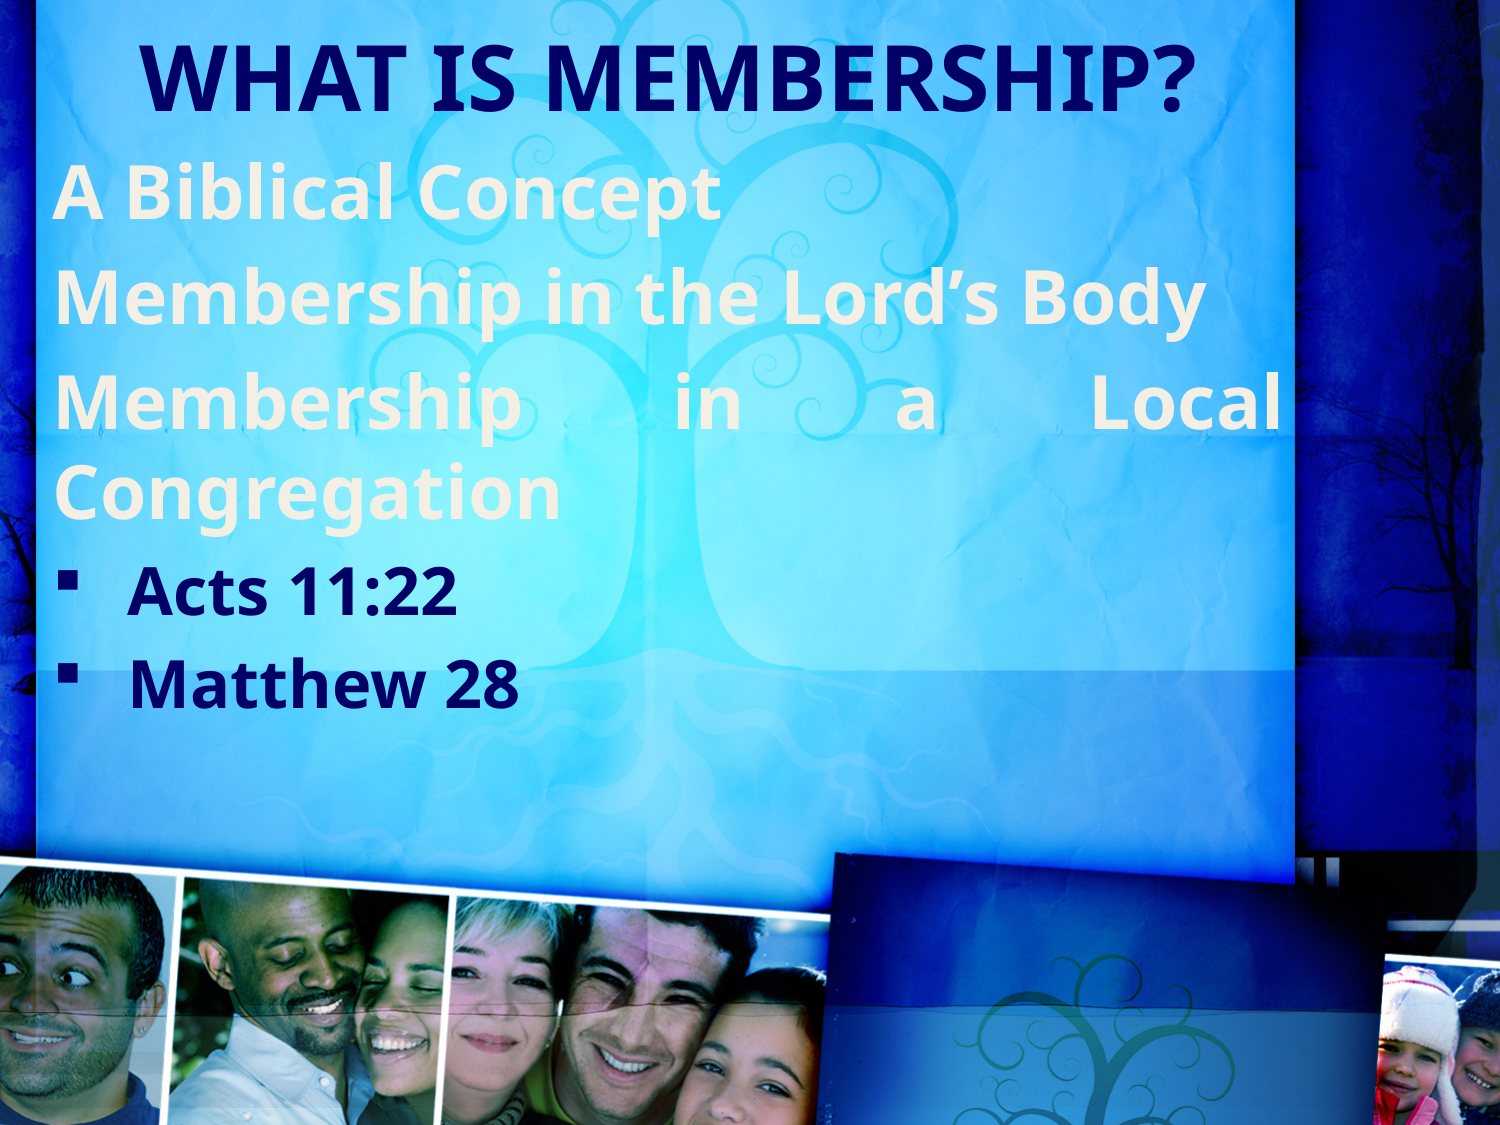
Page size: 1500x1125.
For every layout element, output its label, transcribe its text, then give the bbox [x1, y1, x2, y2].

subtitle WHAT IS MEMBERSHIP? A Biblical Concept Membership in the Lord’s Body Membership in a Local Congregation Acts 11:22 Matthew 28 [37, 12, 1300, 1000]
picture [0, 0, 1500, 1125]
